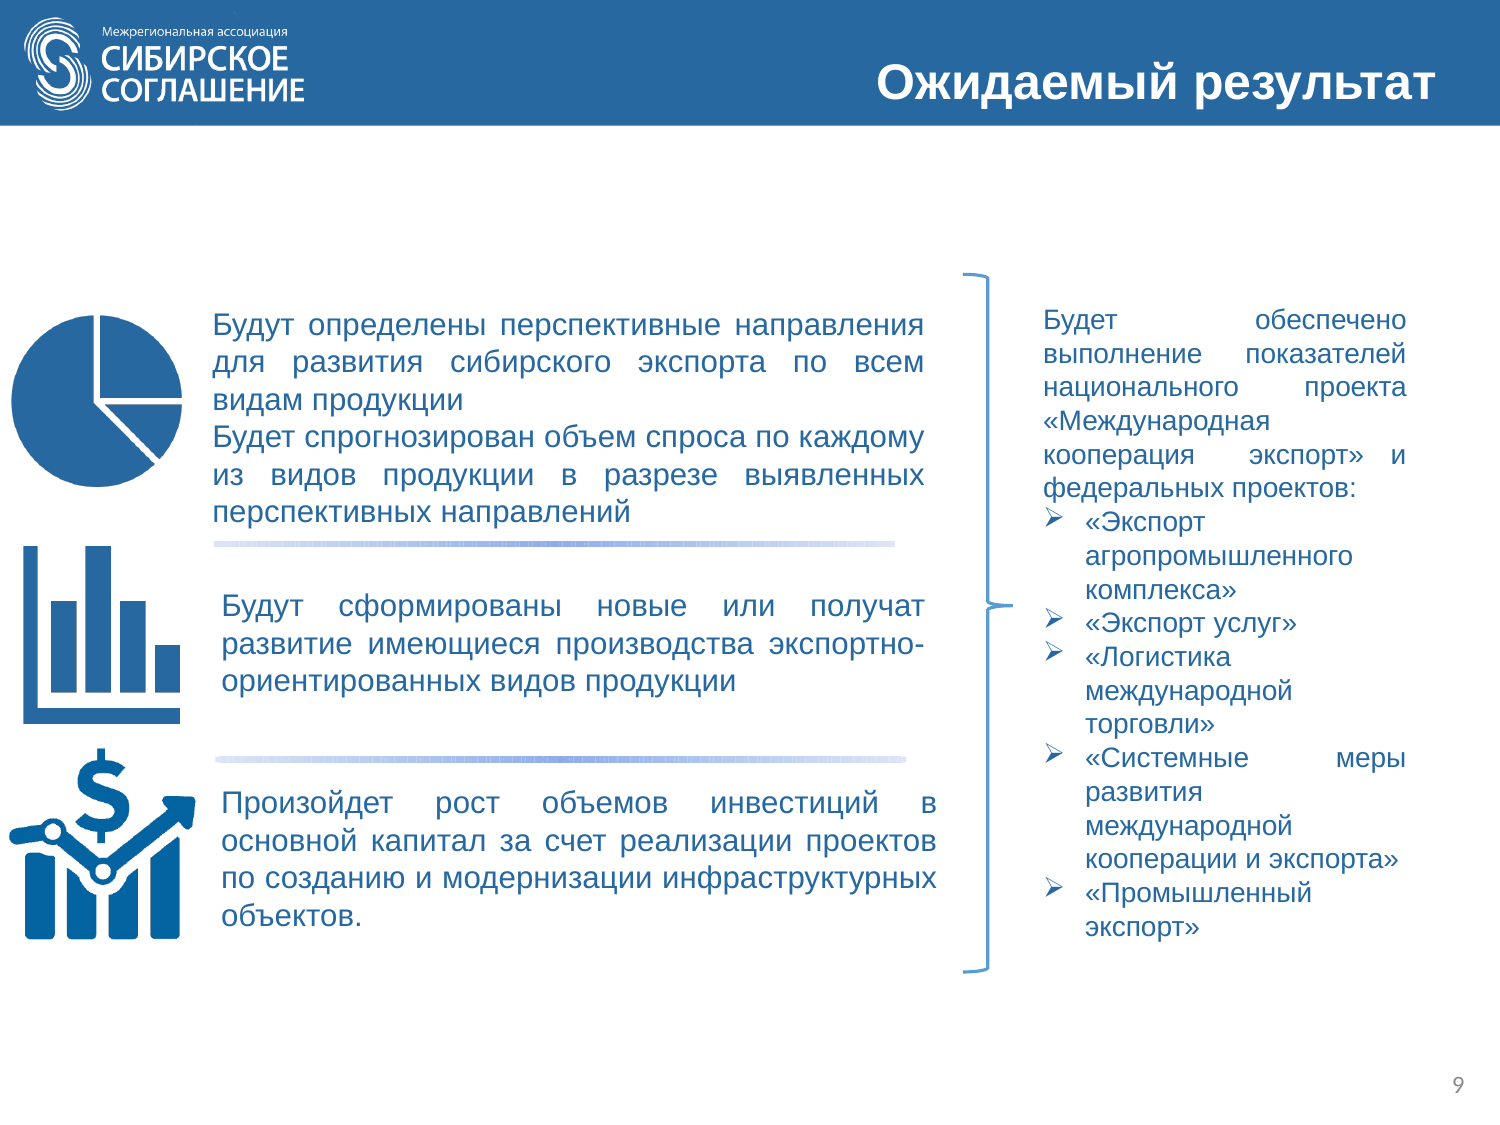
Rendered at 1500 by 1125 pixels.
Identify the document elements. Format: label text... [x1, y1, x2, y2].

text_box [962, 272, 1013, 974]
text_box Будут сформированы новые или получат развитие имеющиеся производства экспортно-ориентированных видов продукции [212, 578, 941, 706]
text_box Будут определены перспективные направления для развития сибирского экспорта по всем видам продукции Будет спрогнозирован объем спроса по каждому из видов продукции в разрезе выявленных перспективных направлений [197, 296, 941, 536]
text_box [214, 756, 907, 763]
text_box [0, 0, 1500, 127]
slide_number 9 [1142, 1060, 1480, 1106]
picture [24, 12, 304, 125]
text_box [213, 540, 896, 548]
picture [0, 294, 203, 508]
text_box Ожидаемый результат [328, 41, 1452, 117]
picture [0, 509, 212, 942]
text_box Произойдет рост объемов инвестиций в основной капитал за счет реализации проектов по созданию и модернизации инфраструктурных объектов. [206, 775, 953, 940]
text_box Будет обеспечено выполнение показателей национального проекта «Международная кооперация экспорт» и федеральных проектов: «Экспорт агропромышленного комплекса» «Экспорт услуг» «Логистика международной торговли» «Системные меры развития международной кооперации и экспорта» «Промышленный экспорт» [1028, 106, 1422, 1125]
